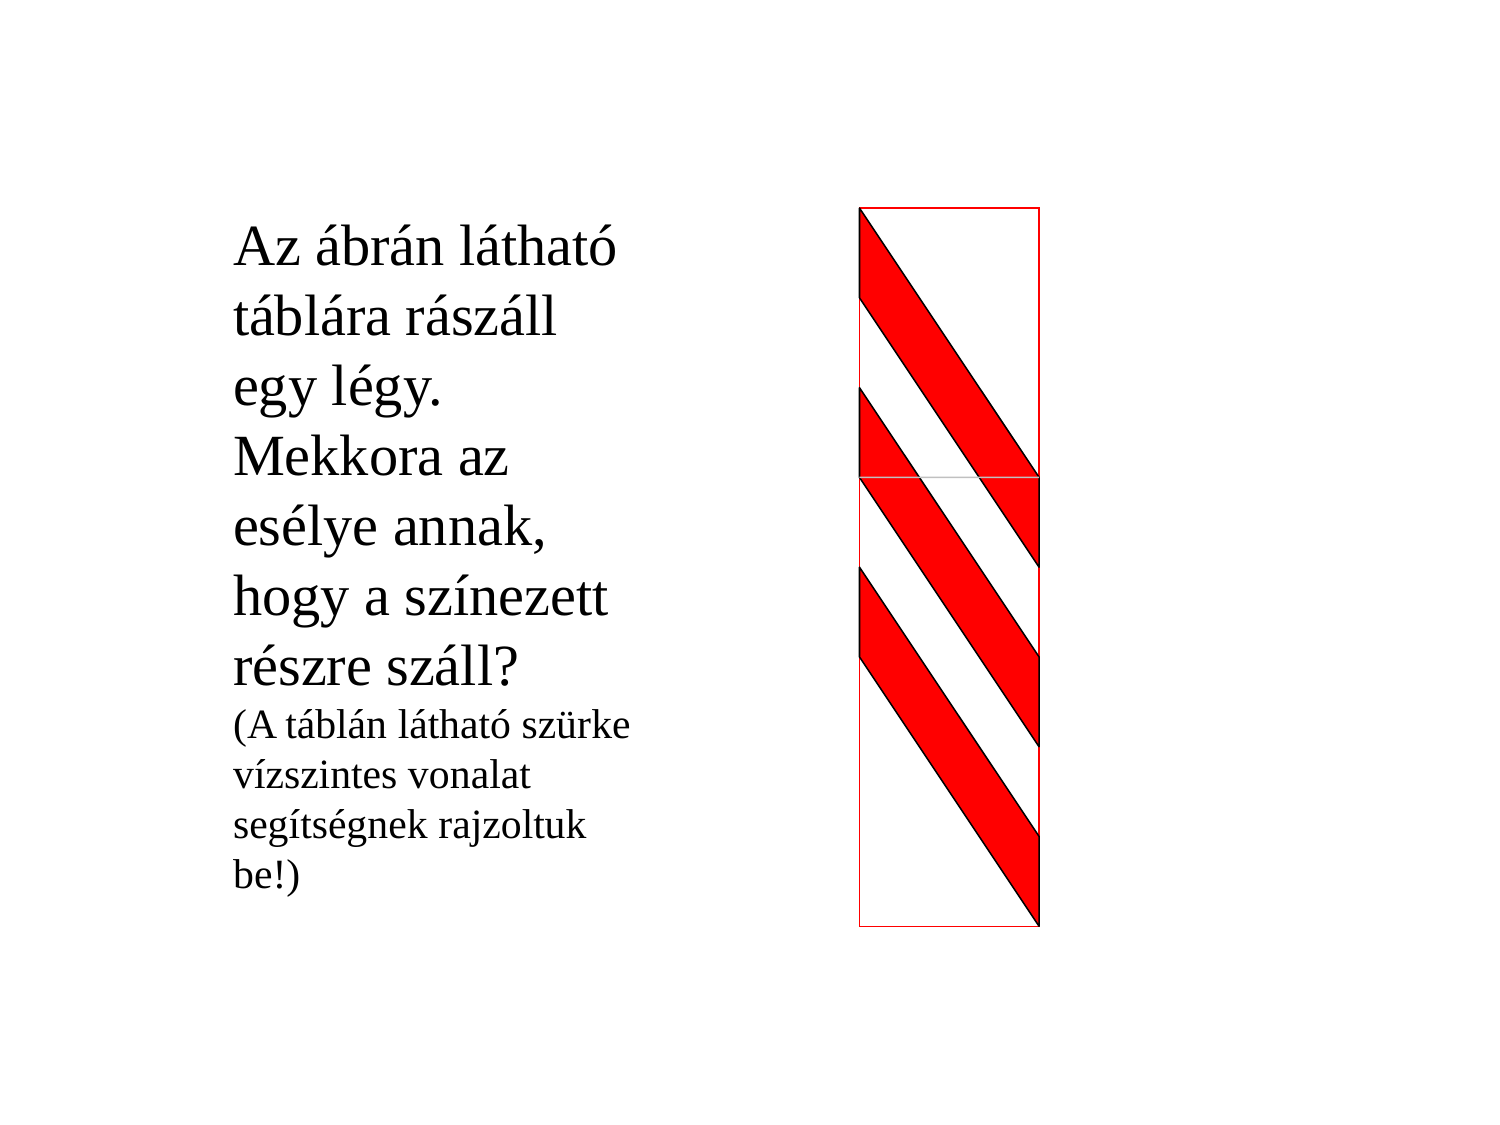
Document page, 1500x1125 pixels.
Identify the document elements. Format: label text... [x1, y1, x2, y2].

text_box Az ábrán látható táblára rászáll egy légy. Mekkora az esélye annak, hogy a színezett részre száll? (A táblán látható szürke vízszintes vonalat segítségnek rajzoltuk be!) [218, 199, 614, 905]
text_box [619, 177, 1070, 957]
